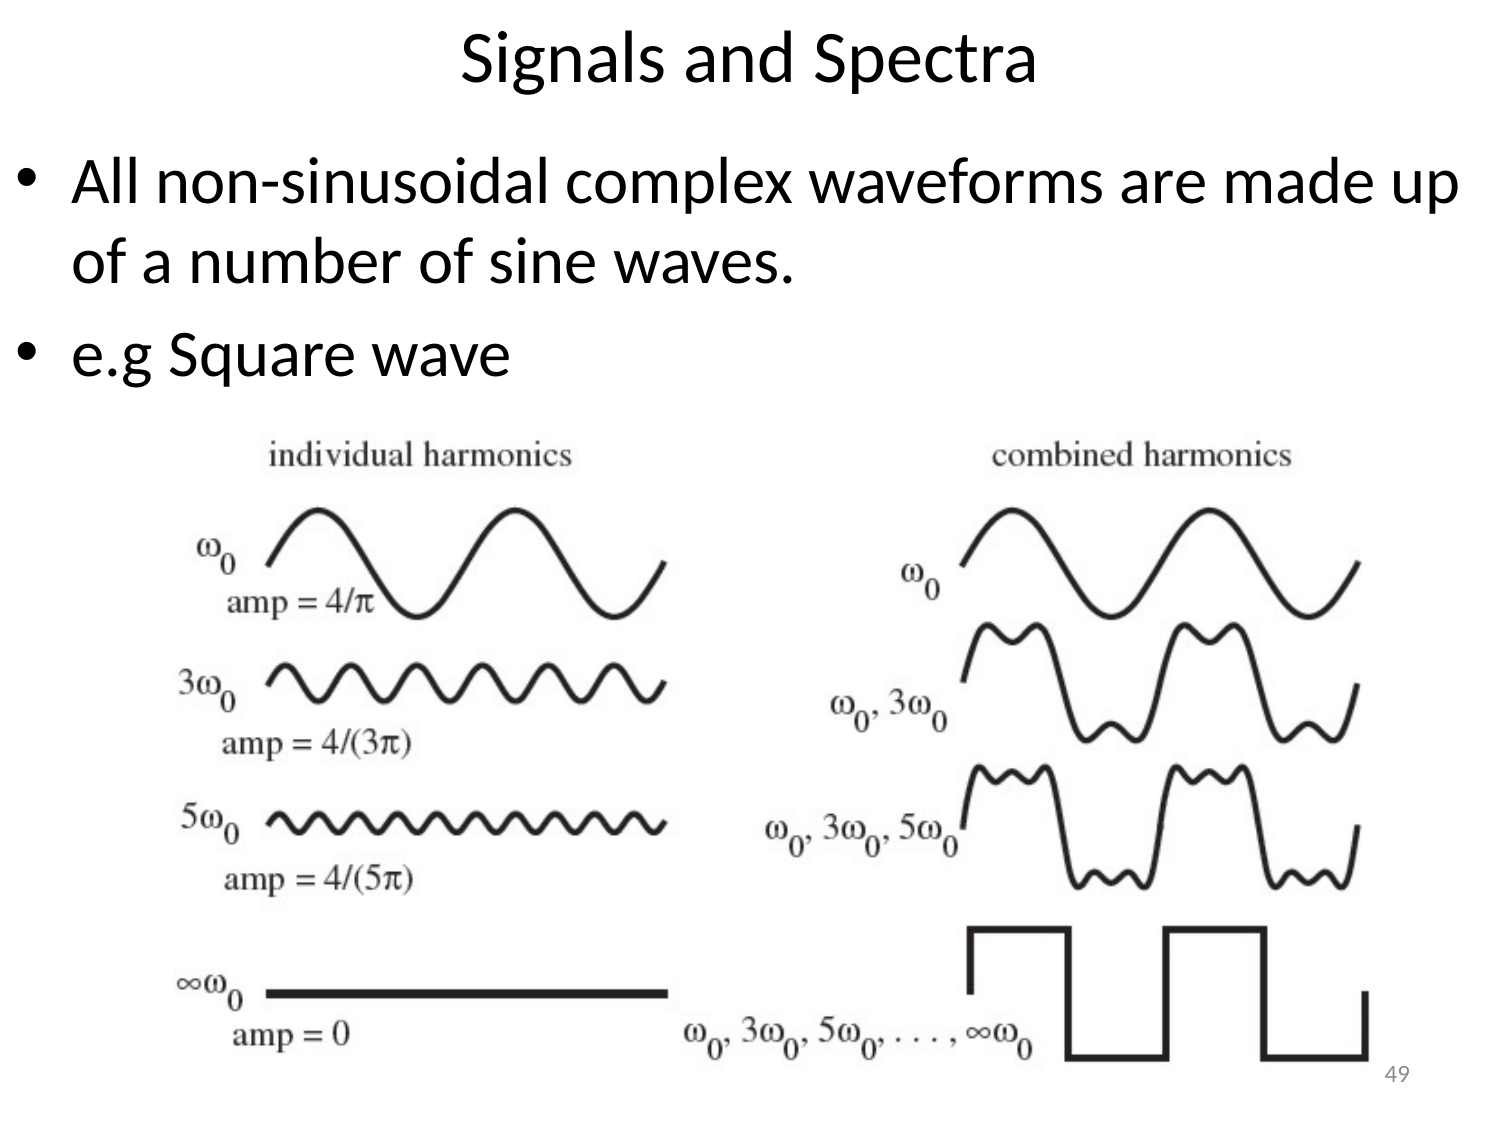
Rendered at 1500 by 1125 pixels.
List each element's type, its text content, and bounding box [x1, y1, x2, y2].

list All non-sinusoidal complex waveforms are made up of a number of sine waves. e.g Square wave [0, 128, 1500, 872]
slide_number 49 [1074, 1042, 1425, 1103]
title Signals and Spectra [75, 0, 1425, 105]
picture [174, 432, 1380, 1074]
